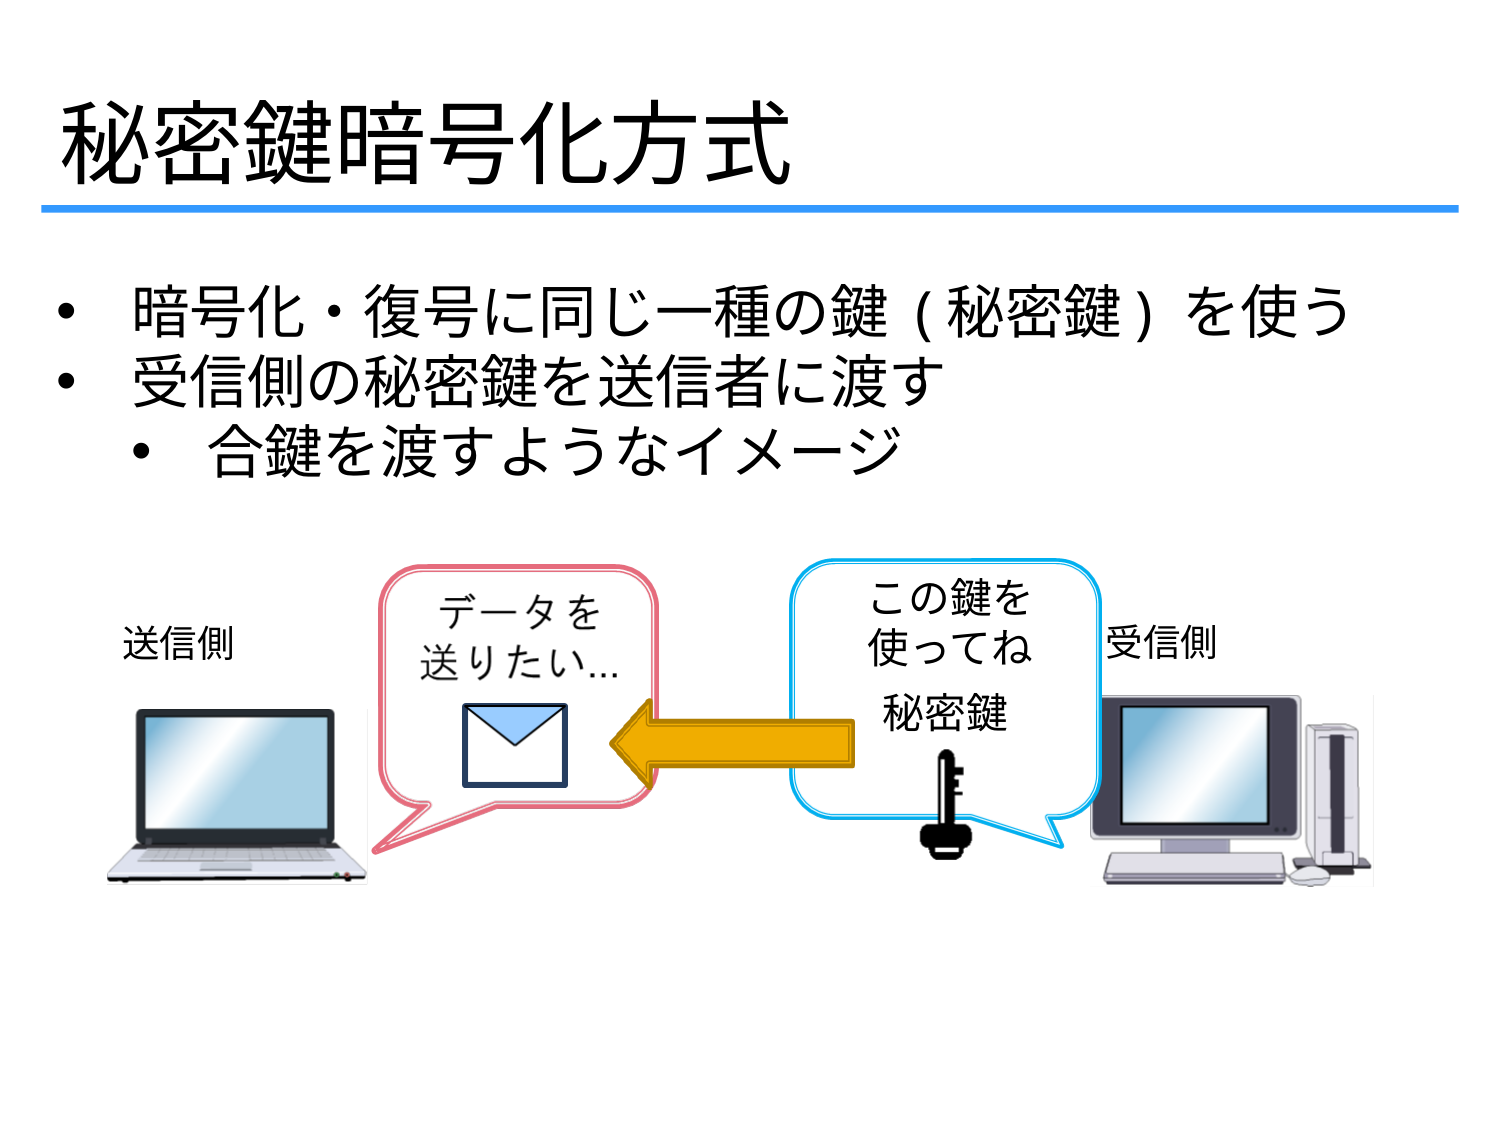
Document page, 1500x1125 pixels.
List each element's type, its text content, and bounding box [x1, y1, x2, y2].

picture [1067, 558, 1102, 593]
picture [1054, 695, 1374, 888]
picture [107, 709, 368, 885]
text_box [41, 78, 1459, 213]
picture [371, 563, 1098, 861]
text_box 受信側 [1102, 611, 1322, 671]
text_box 送信側 [107, 612, 371, 672]
picture [789, 558, 825, 594]
text_box 暗号化・復号に同じ一種の鍵 (秘密鍵) を使う 受信側の秘密鍵を送信者に渡す 合鍵を渡すようなイメージ [41, 268, 1459, 493]
